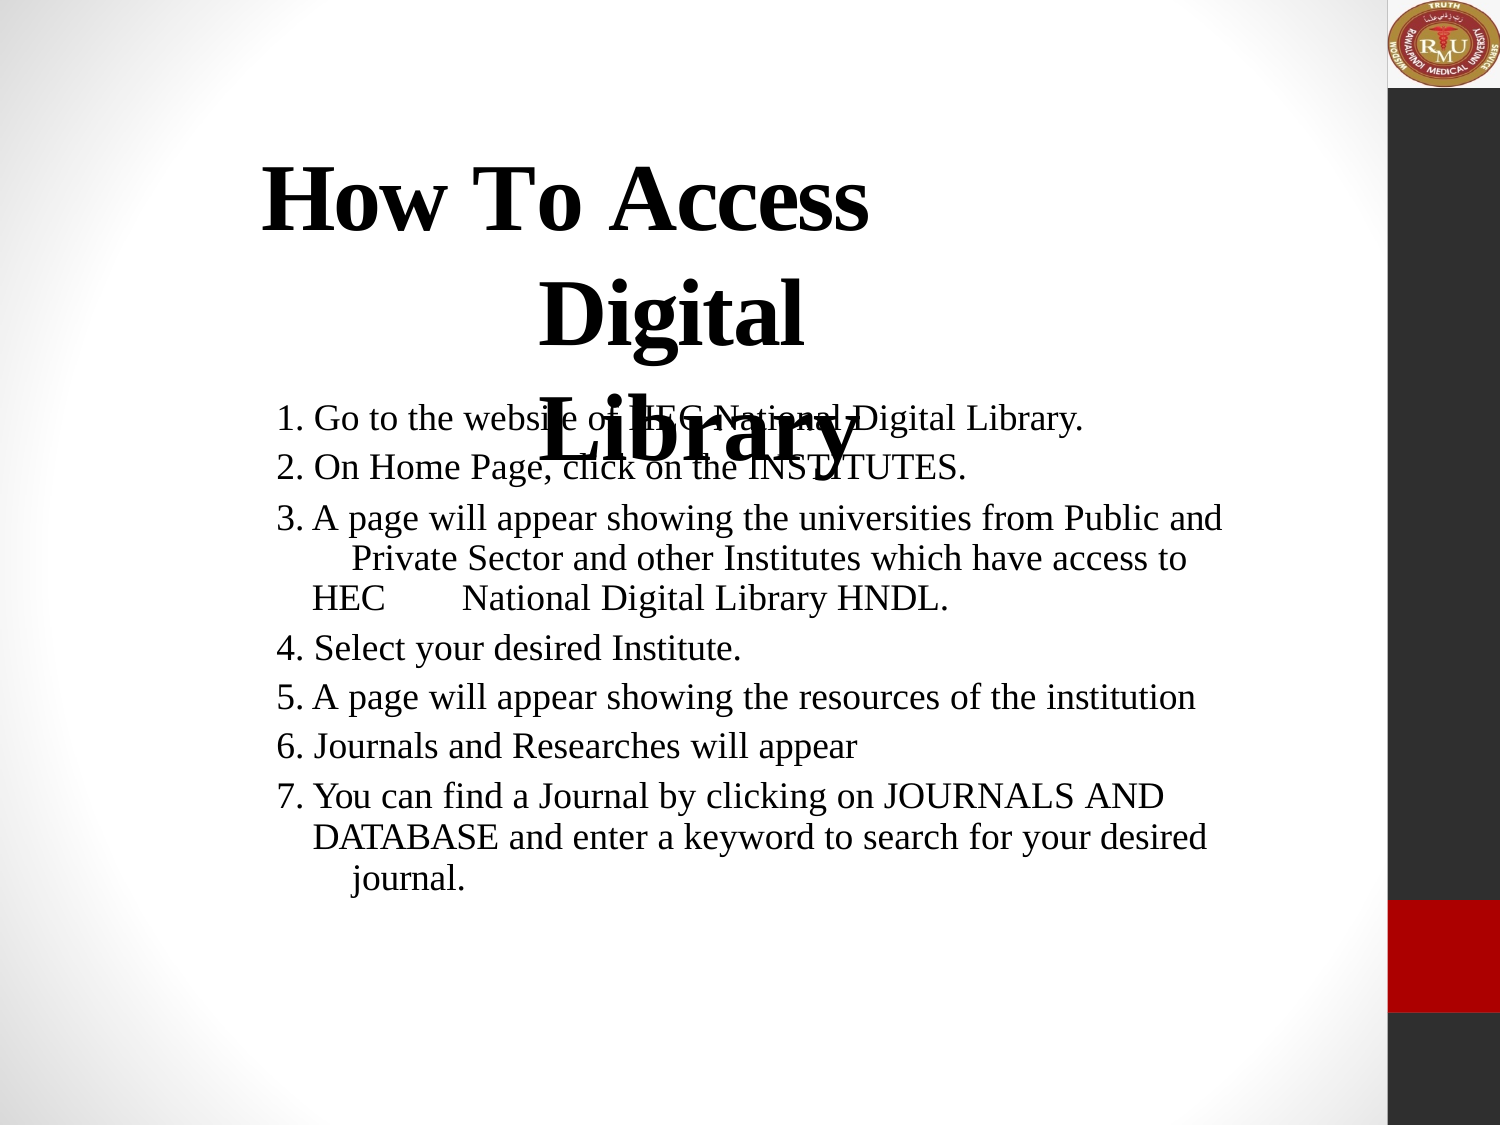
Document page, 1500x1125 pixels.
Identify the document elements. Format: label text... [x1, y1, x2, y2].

picture [0, 0, 1500, 1125]
title How To Access Digital Library [259, 132, 1130, 480]
text_box Go to the website of HEC National Digital Library. On Home Page, click on the INSTITUTES. A page will appear showing the universities from Public and Private Sector and other Institutes which have access to HEC National Digital Library HNDL. Select your desired Institute. A page will appear showing the resources of the institution Journals and Researches will appear You can find a Journal by clicking on JOURNALS AND DATABASE and enter a keyword to search for your desired journal. [274, 386, 1234, 898]
